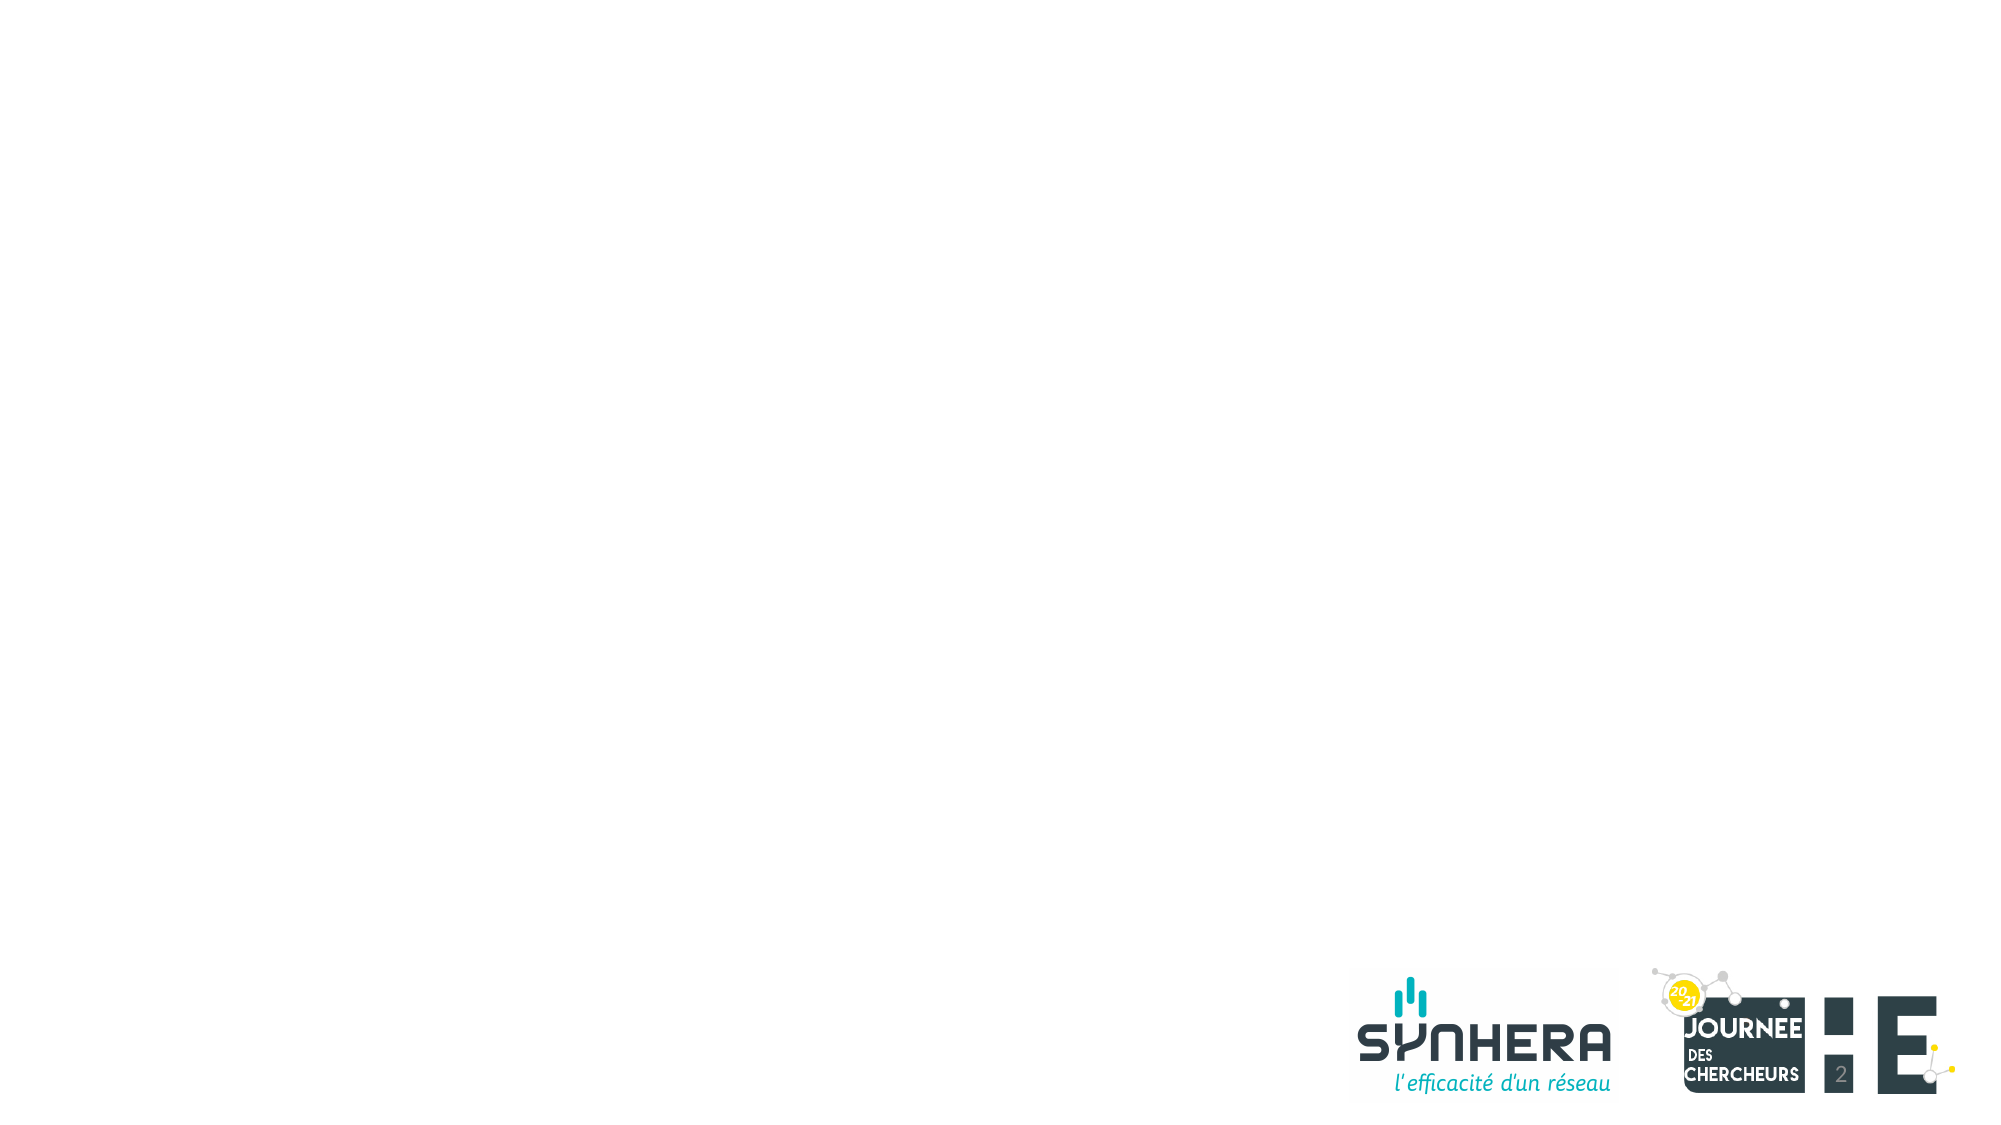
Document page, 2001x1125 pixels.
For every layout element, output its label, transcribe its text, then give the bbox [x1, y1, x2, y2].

slide_number 2 [1412, 1042, 1863, 1103]
picture [1628, 946, 1982, 1125]
picture [1349, 968, 1619, 1103]
